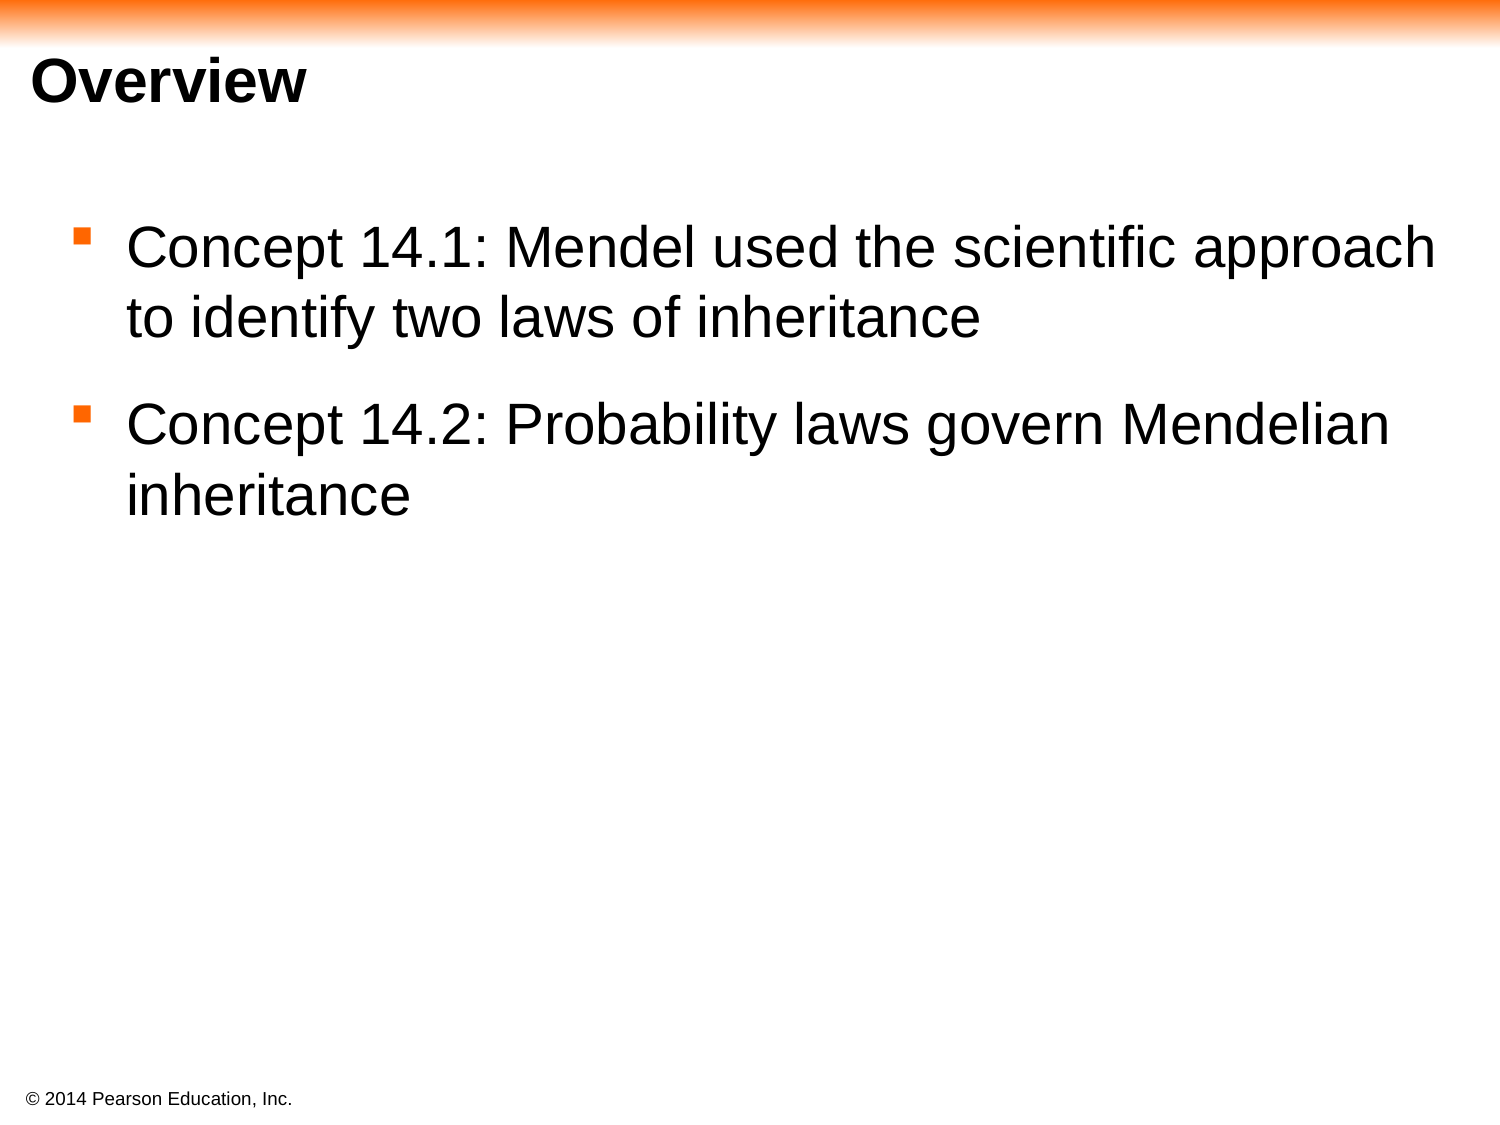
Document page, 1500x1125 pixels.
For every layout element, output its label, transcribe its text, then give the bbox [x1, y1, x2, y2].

title Overview [29, 49, 1470, 184]
list Concept 14.1: Mendel used the scientific approach to identify two laws of inheritance Concept 14.2: Probability laws govern Mendelian inheritance [69, 208, 1464, 1042]
